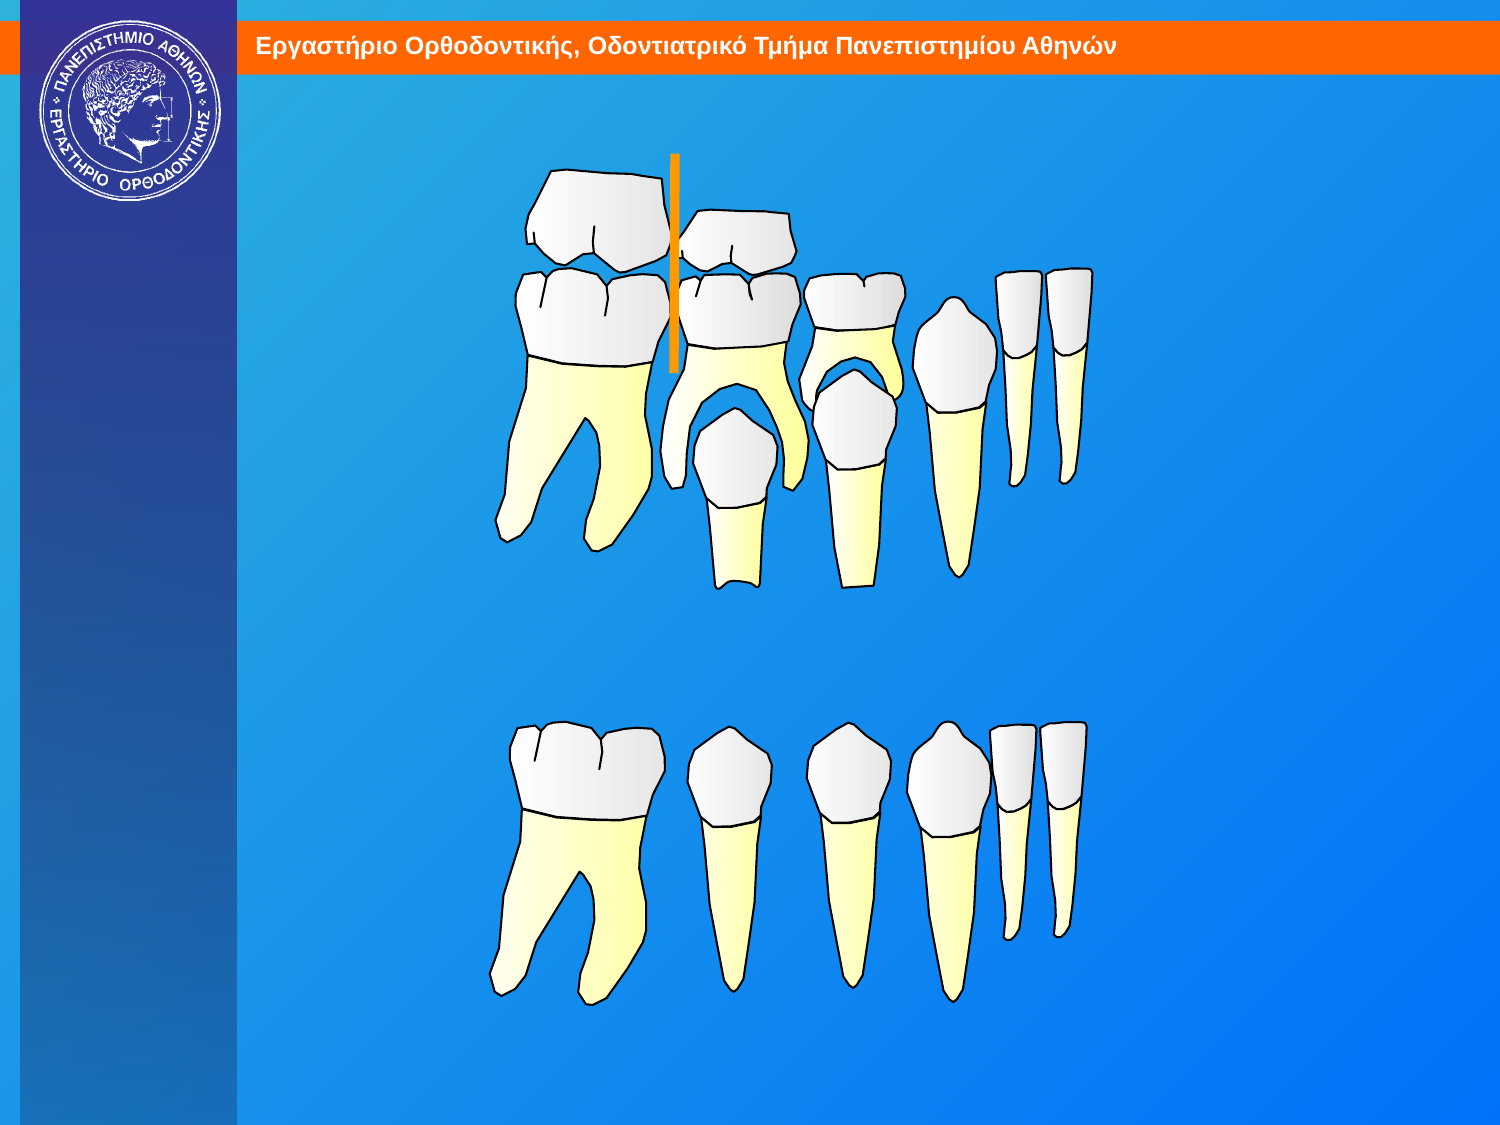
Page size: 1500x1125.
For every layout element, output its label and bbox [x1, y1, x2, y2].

text_box [696, 273, 810, 492]
text_box [1041, 721, 1089, 937]
picture [36, 17, 223, 204]
text_box [909, 296, 998, 574]
text_box [467, 718, 687, 1006]
text_box [815, 369, 897, 470]
text_box [814, 273, 906, 330]
text_box [709, 501, 762, 508]
text_box [825, 459, 886, 588]
text_box [991, 724, 1037, 940]
text_box [706, 501, 767, 589]
text_box [669, 727, 770, 987]
text_box [525, 169, 673, 263]
text_box [996, 270, 1043, 487]
text_box [675, 209, 797, 271]
text_box [472, 264, 692, 553]
text_box [789, 723, 889, 983]
text_box [815, 325, 904, 401]
text_box [903, 721, 992, 999]
text_box [1047, 268, 1095, 484]
